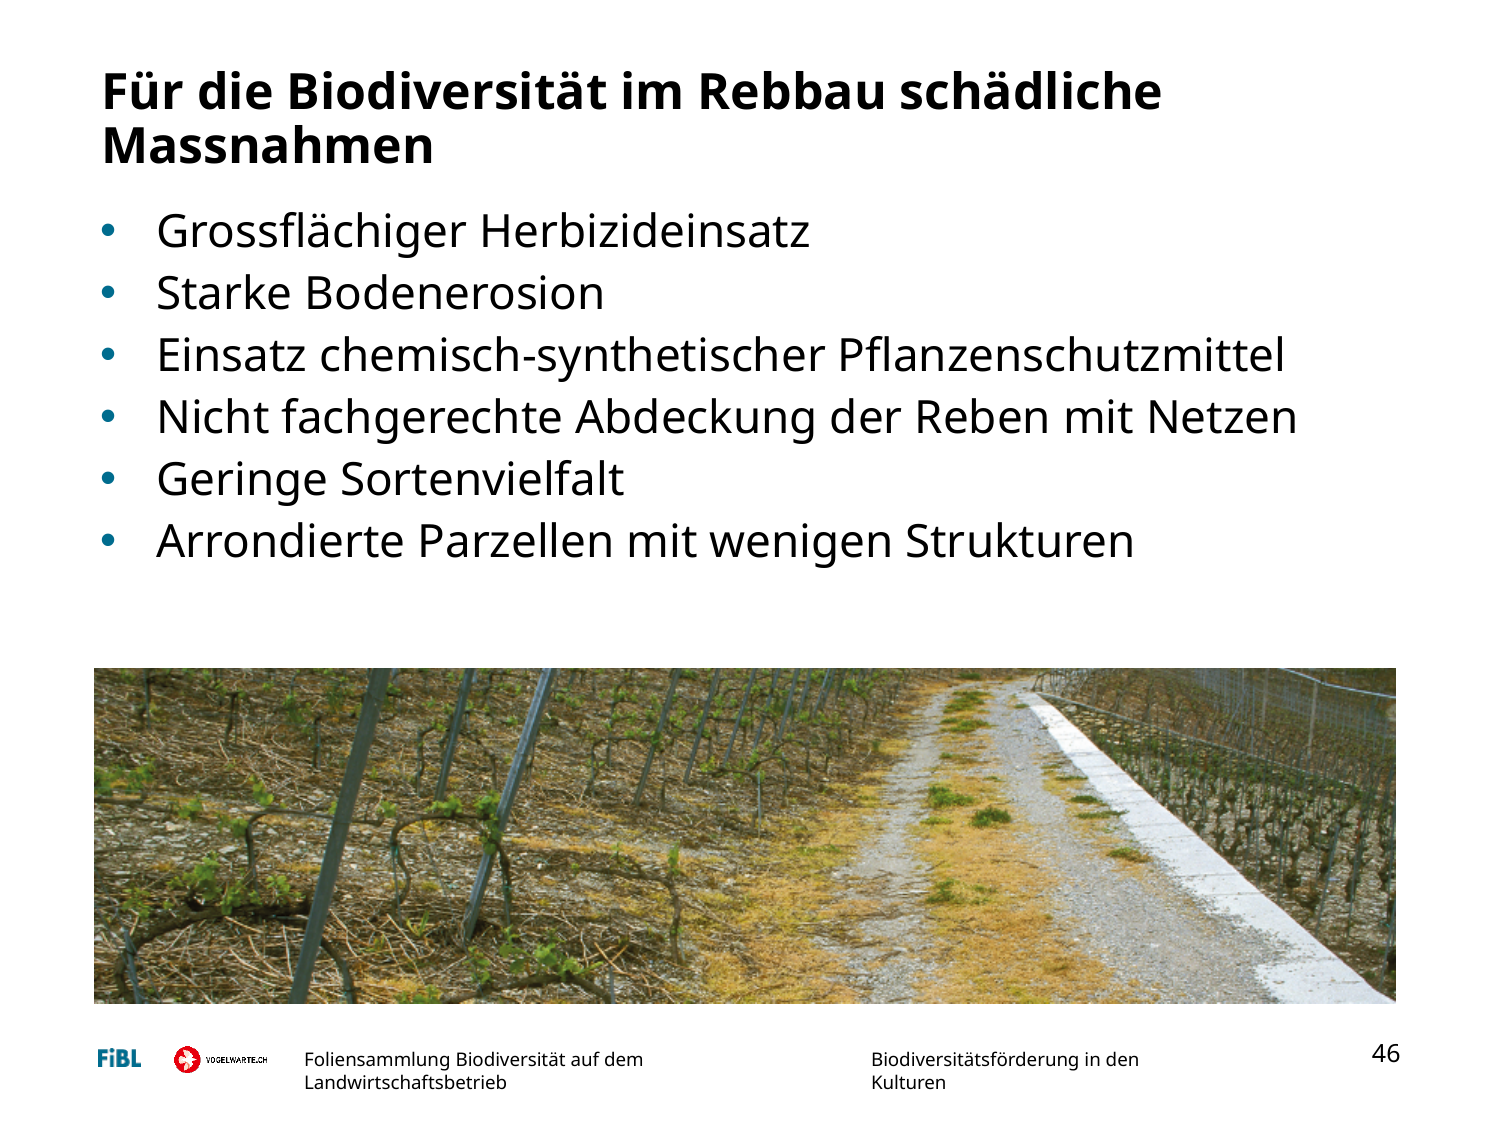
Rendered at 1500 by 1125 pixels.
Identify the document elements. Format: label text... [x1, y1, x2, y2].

picture [94, 668, 1396, 1004]
slide_number 46 [1270, 1020, 1401, 1080]
title Für die Biodiversität im Rebbau schädliche Massnahmen [101, 66, 1424, 170]
picture [174, 1046, 267, 1073]
list Grossflächiger Herbizideinsatz Starke Bodenerosion Einsatz chemisch-synthetischer Pflanzenschutzmittel Nicht fachgerechte Abdeckung der Reben mit Netzen Geringe Sortenvielfalt Arrondierte Parzellen mit wenigen Strukturen [100, 208, 1400, 669]
picture [98, 1048, 141, 1067]
